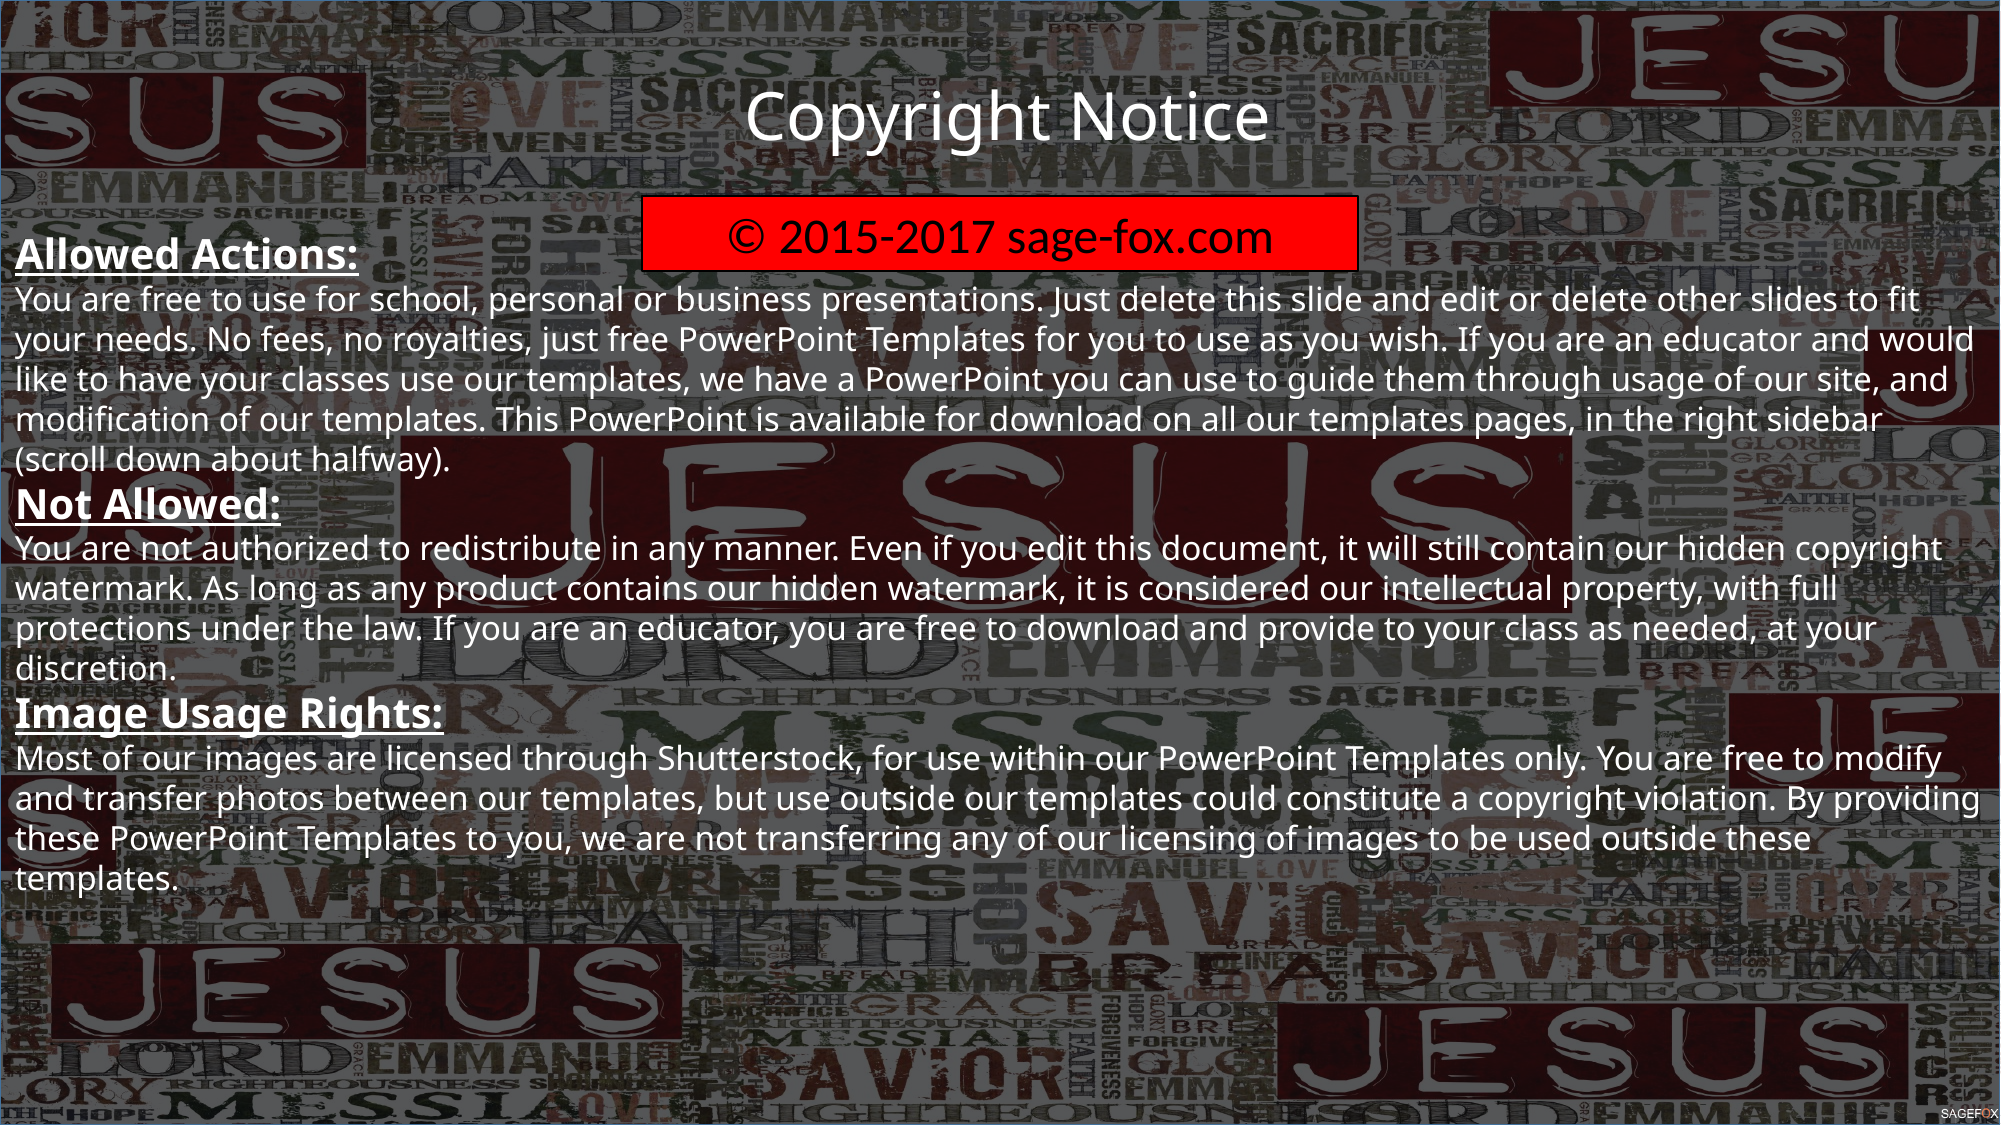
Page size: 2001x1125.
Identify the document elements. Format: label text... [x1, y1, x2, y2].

title Copyright Notice [493, 60, 1524, 178]
text_box Allowed Actions: You are free to use for school, personal or business presentations. Just delete this slide and edit or delete other slides to fit your needs. No fees, no royalties, just free PowerPoint Templates for you to use as you wish. If you are an educator and would like to have your classes use our templates, we have a PowerPoint you can use to guide them through usage of our site, and modification of our templates. This PowerPoint is available for download on all our templates pages, in the right sidebar (scroll down about halfway). Not Allowed: You are not authorized to redistribute in any manner. Even if you edit this document, it will still contain our hidden copyright watermark. As long as any product contains our hidden watermark, it is considered our intellectual property, with full protections under the law. If you are an educator, you are free to download and provide to your class as needed, at your discretion. Image Usage Rights: Most of our images are licensed through Shutterstock, for use within our PowerPoint Templates only. You are free to modify and transfer photos between our templates, but use outside our templates could constitute a copyright violation. By providing these PowerPoint Templates to you, we are not transferring any of our licensing of images to be used outside these templates. [0, 0, 2000, 1125]
text_box © 2015-2017 sage-fox.com [641, 196, 1358, 272]
